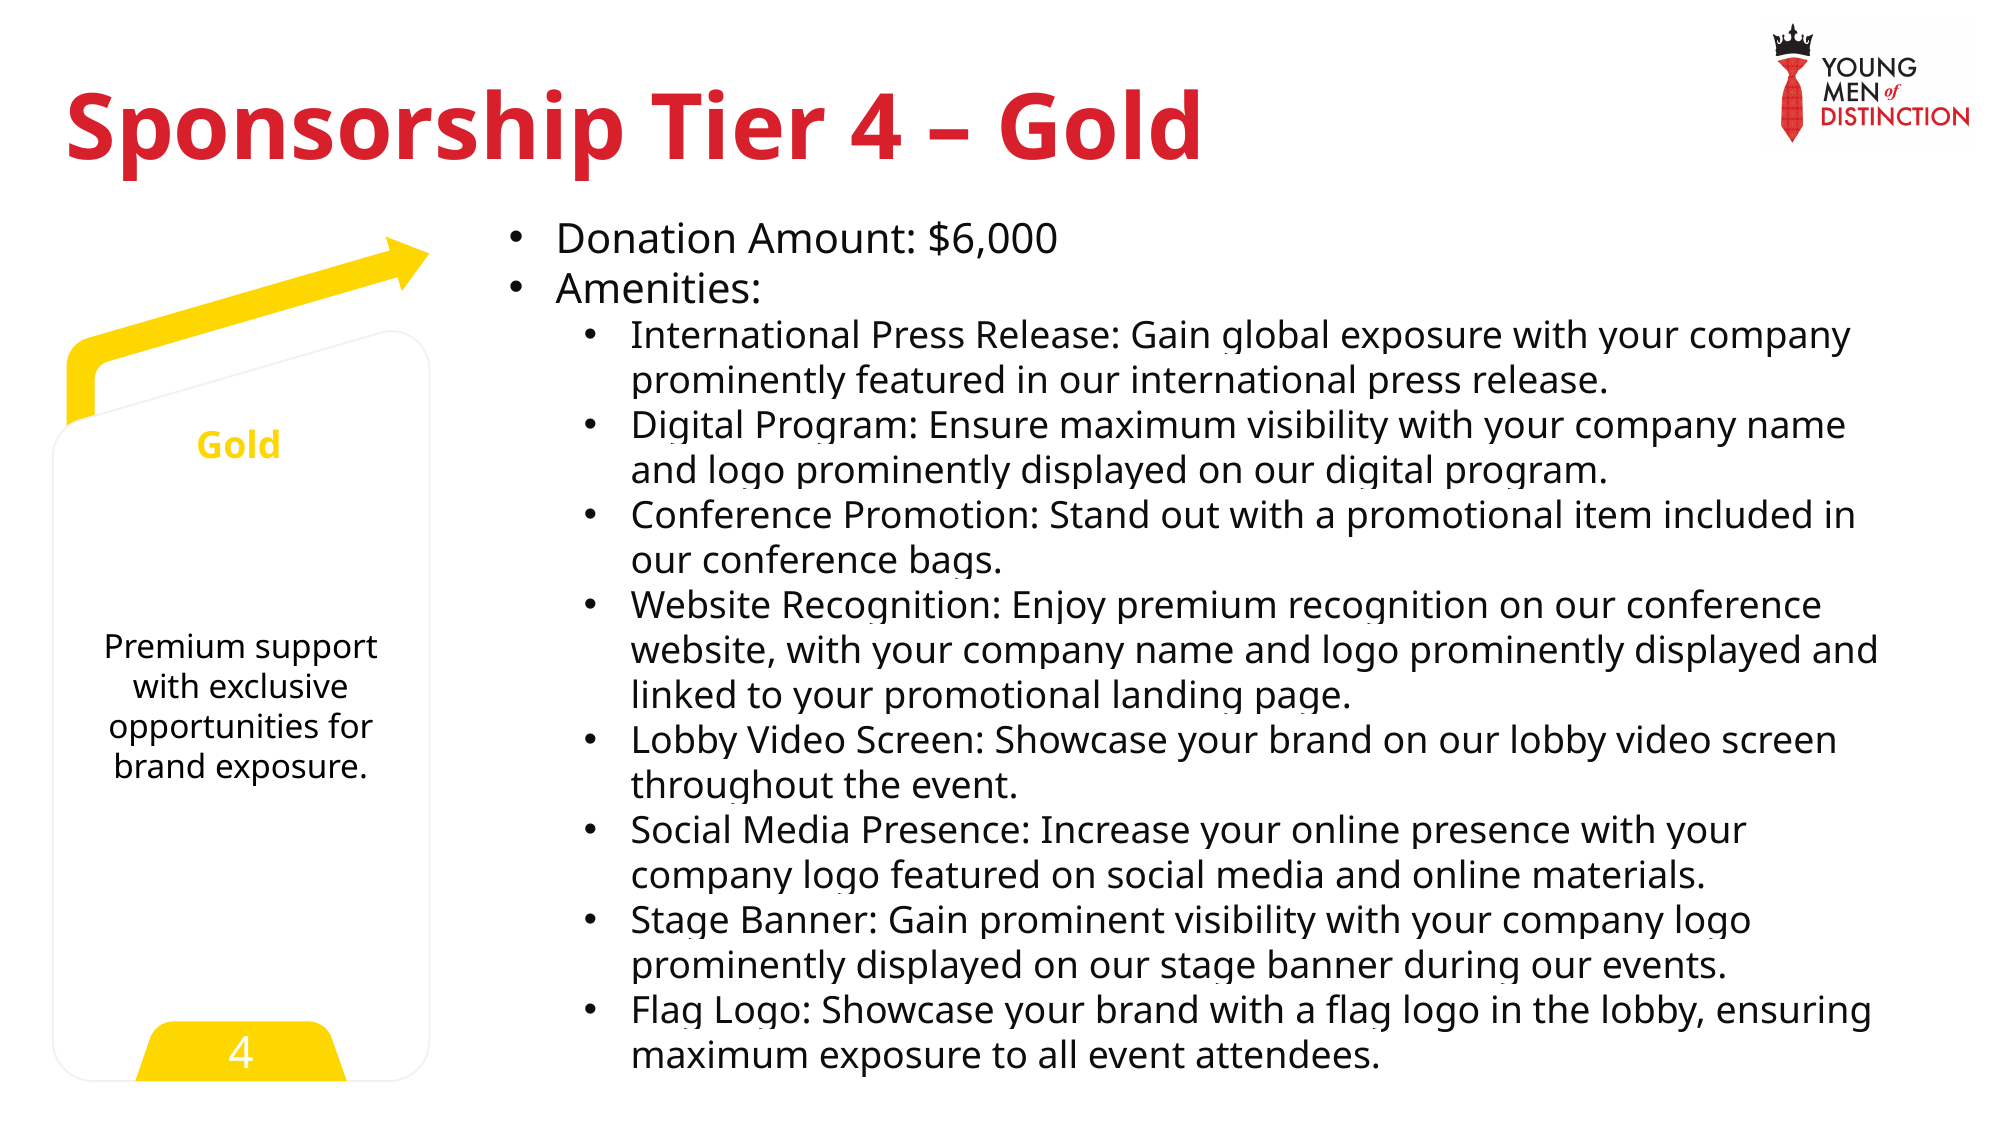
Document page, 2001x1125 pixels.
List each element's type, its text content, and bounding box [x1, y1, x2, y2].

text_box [50, 236, 430, 1082]
text_box Sponsorship Tier 4 – Gold [50, 43, 1893, 187]
text_box Donation Amount: $6,000 Amenities: International Press Release: Gain global exposure with your company prominently featured in our international press release. Digital Program: Ensure maximum visibility with your company name and logo prominently displayed on our digital program. Conference Promotion: Stand out with a promotional item included in our conference bags. Website Recognition: Enjoy premium recognition on our conference website, with your company name and logo prominently displayed and linked to your promotional landing page. Lobby Video Screen: Showcase your brand on our lobby video screen throughout the event. Social Media Presence: Increase your online presence with your company logo featured on social media and online materials. Stage Banner: Gain prominent visibility with your company logo prominently displayed on our stage banner during our events. Flag Logo: Showcase your brand with a flag logo in the lobby, ensuring maximum exposure to all event attendees. [493, 204, 1915, 1084]
picture [1759, 18, 1975, 149]
